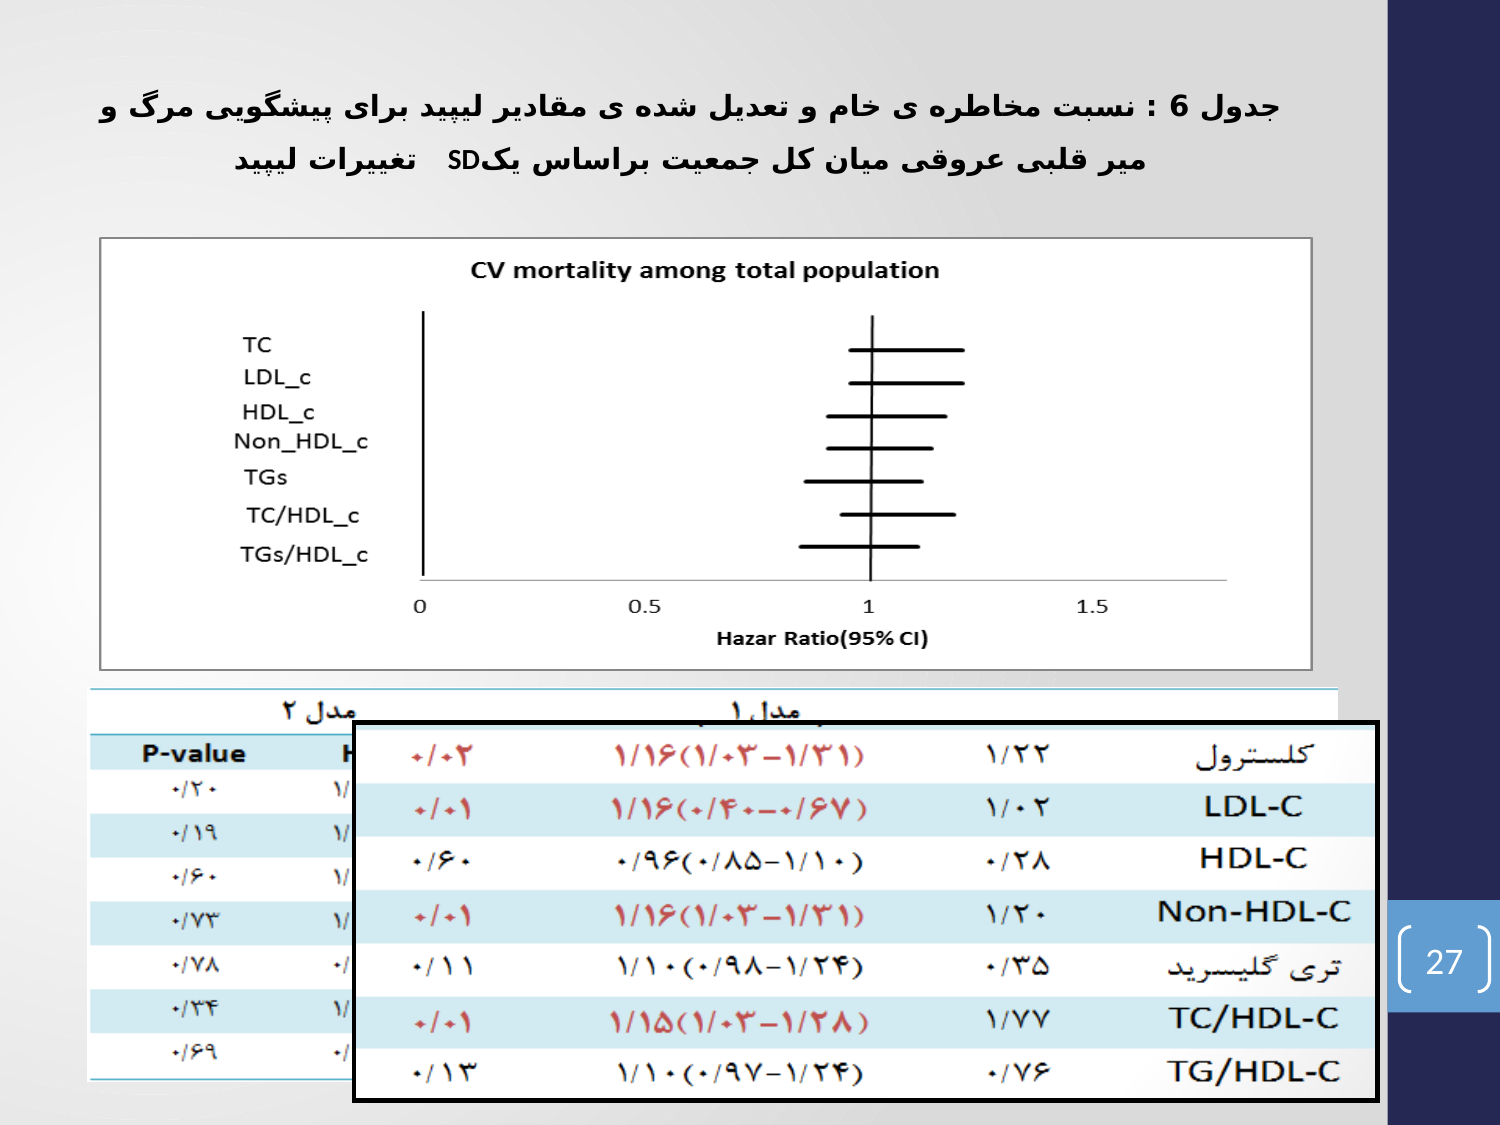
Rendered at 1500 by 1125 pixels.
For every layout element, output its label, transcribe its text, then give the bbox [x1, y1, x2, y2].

picture [99, 236, 1313, 672]
picture [86, 686, 1376, 1099]
slide_number 27 [1397, 925, 1492, 994]
list جدول 6 : نسبت مخاطره ی خام و تعدیل شده ی مقادیر لیپید برای پیشگویی مرگ و میر قلبی عروقی میان کل جمعیت براساس یکSD تغییرات لیپید [75, 62, 1325, 1050]
